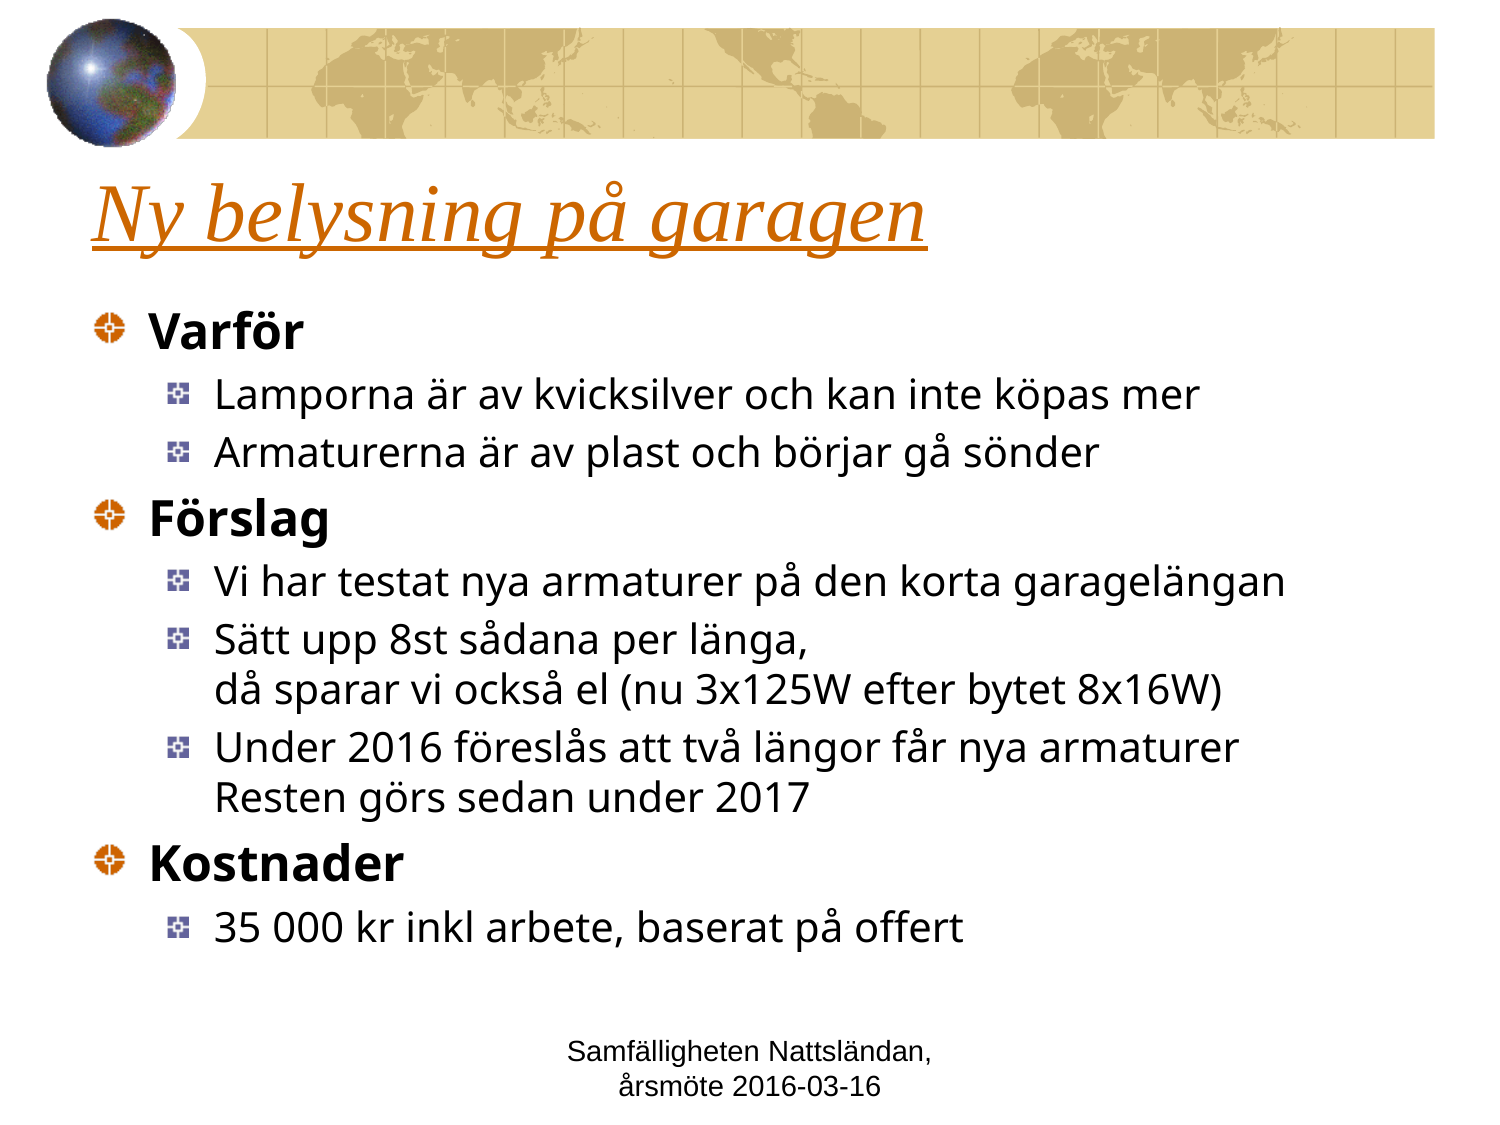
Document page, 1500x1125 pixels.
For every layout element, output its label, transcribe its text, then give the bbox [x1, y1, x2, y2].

picture [166, 568, 189, 591]
picture [166, 381, 189, 404]
picture [166, 440, 189, 462]
text_box Samfälligheten Nattsländan, årsmöte 2016-03-16 [512, 1024, 988, 1103]
list Varför Lamporna är av kvicksilver och kan inte köpas mer Armaturerna är av plast och börjar gå sönder Förslag Vi har testat nya armaturer på den korta garagelängan Sätt upp 8st sådana per länga, då sparar vi också el (nu 3x125W efter bytet 8x16W) Under 2016 föreslås att två längor får nya armaturer Resten görs sedan under 2017 Kostnader 35 000 kr inkl arbete, baserat på offert [76, 291, 1424, 1025]
picture [166, 735, 189, 758]
picture [91, 311, 127, 347]
picture [166, 915, 189, 938]
picture [166, 626, 189, 649]
title Ny belysning på garagen [76, 148, 1316, 268]
picture [42, 14, 190, 151]
picture [91, 843, 127, 879]
picture [91, 498, 127, 534]
